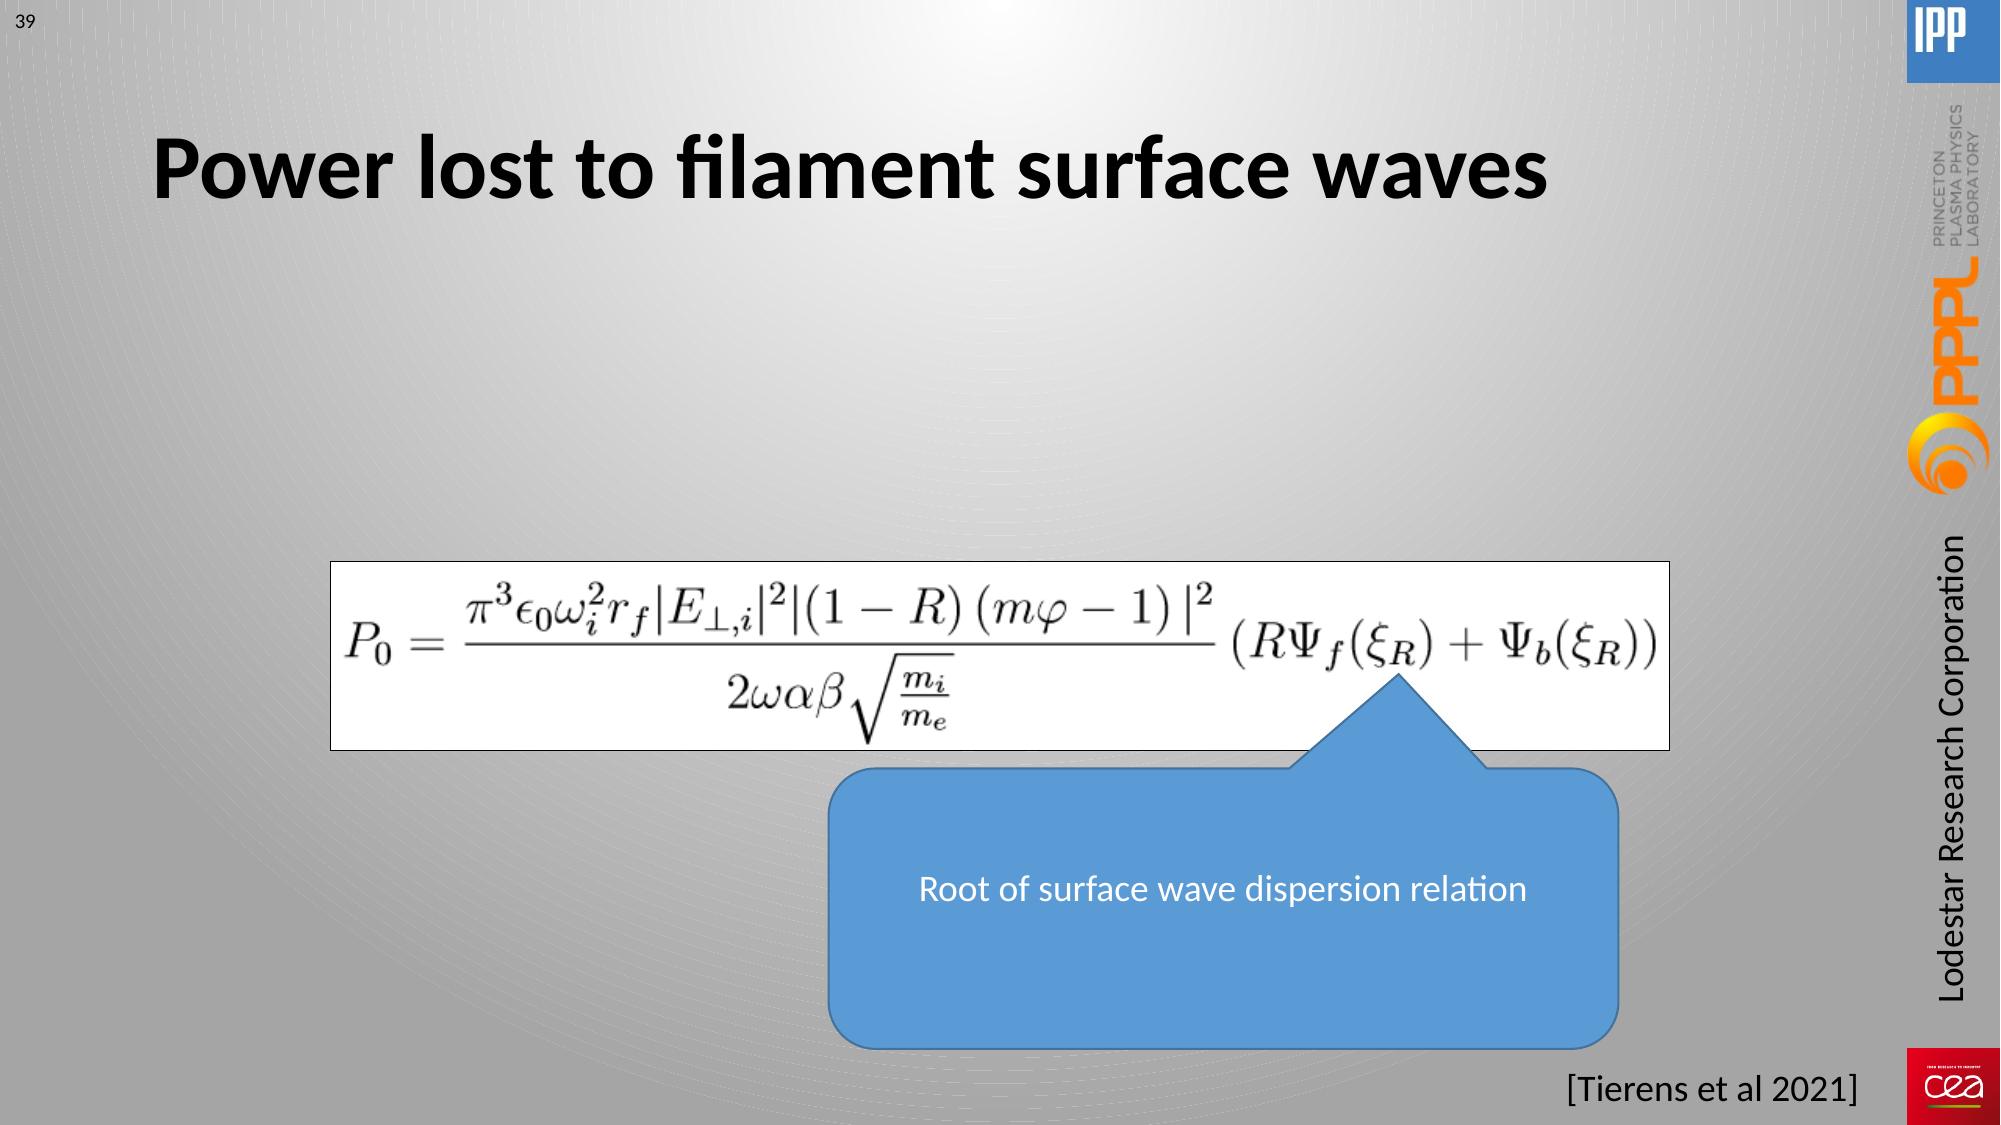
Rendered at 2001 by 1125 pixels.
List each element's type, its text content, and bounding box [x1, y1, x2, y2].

slide_number 39 [0, 0, 56, 61]
text_box Lodestar Research Corporation [1918, 515, 1978, 1023]
picture [1753, 105, 2000, 494]
picture [1906, 0, 2000, 84]
picture [1906, 1048, 2000, 1125]
title Power lost to filament surface waves [137, 59, 1863, 278]
text_box [Tierens et al 2021] [1551, 1056, 1875, 1117]
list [330, 561, 1670, 751]
